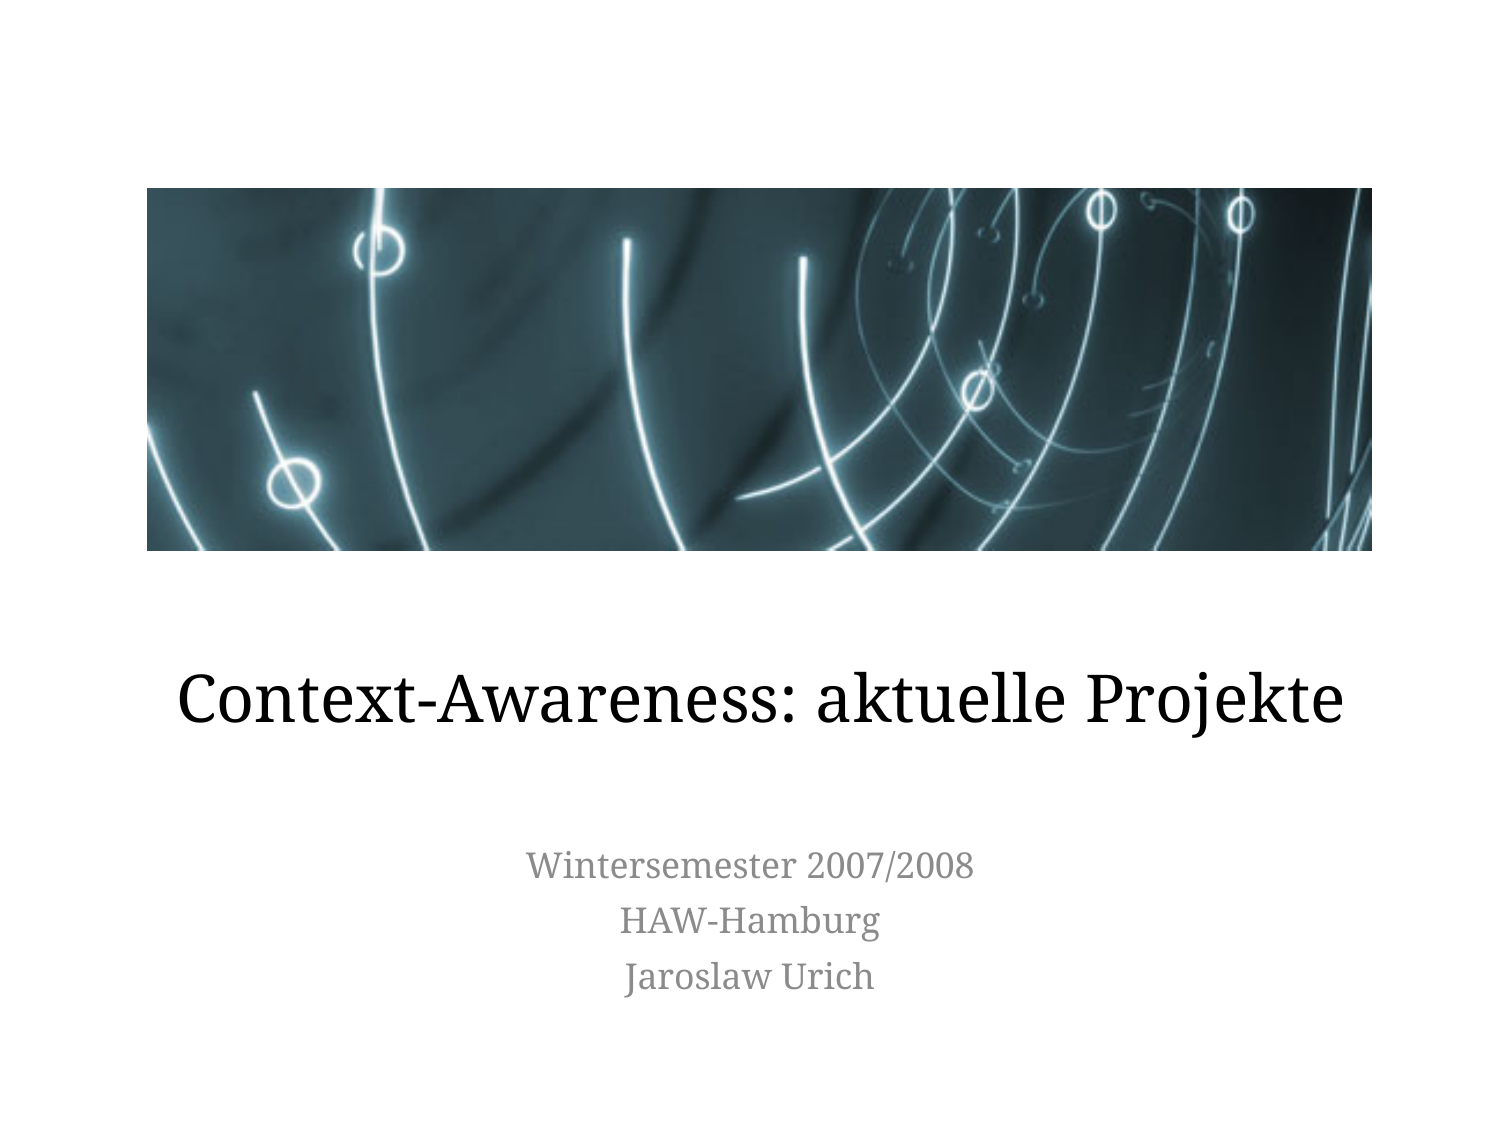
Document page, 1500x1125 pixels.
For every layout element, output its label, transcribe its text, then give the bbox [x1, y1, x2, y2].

picture [147, 187, 1372, 551]
title Context-Awareness: aktuelle Projekte [105, 609, 1418, 786]
subtitle Wintersemester 2007/2008 HAW-Hamburg Jaroslaw Urich [339, 832, 1161, 1008]
